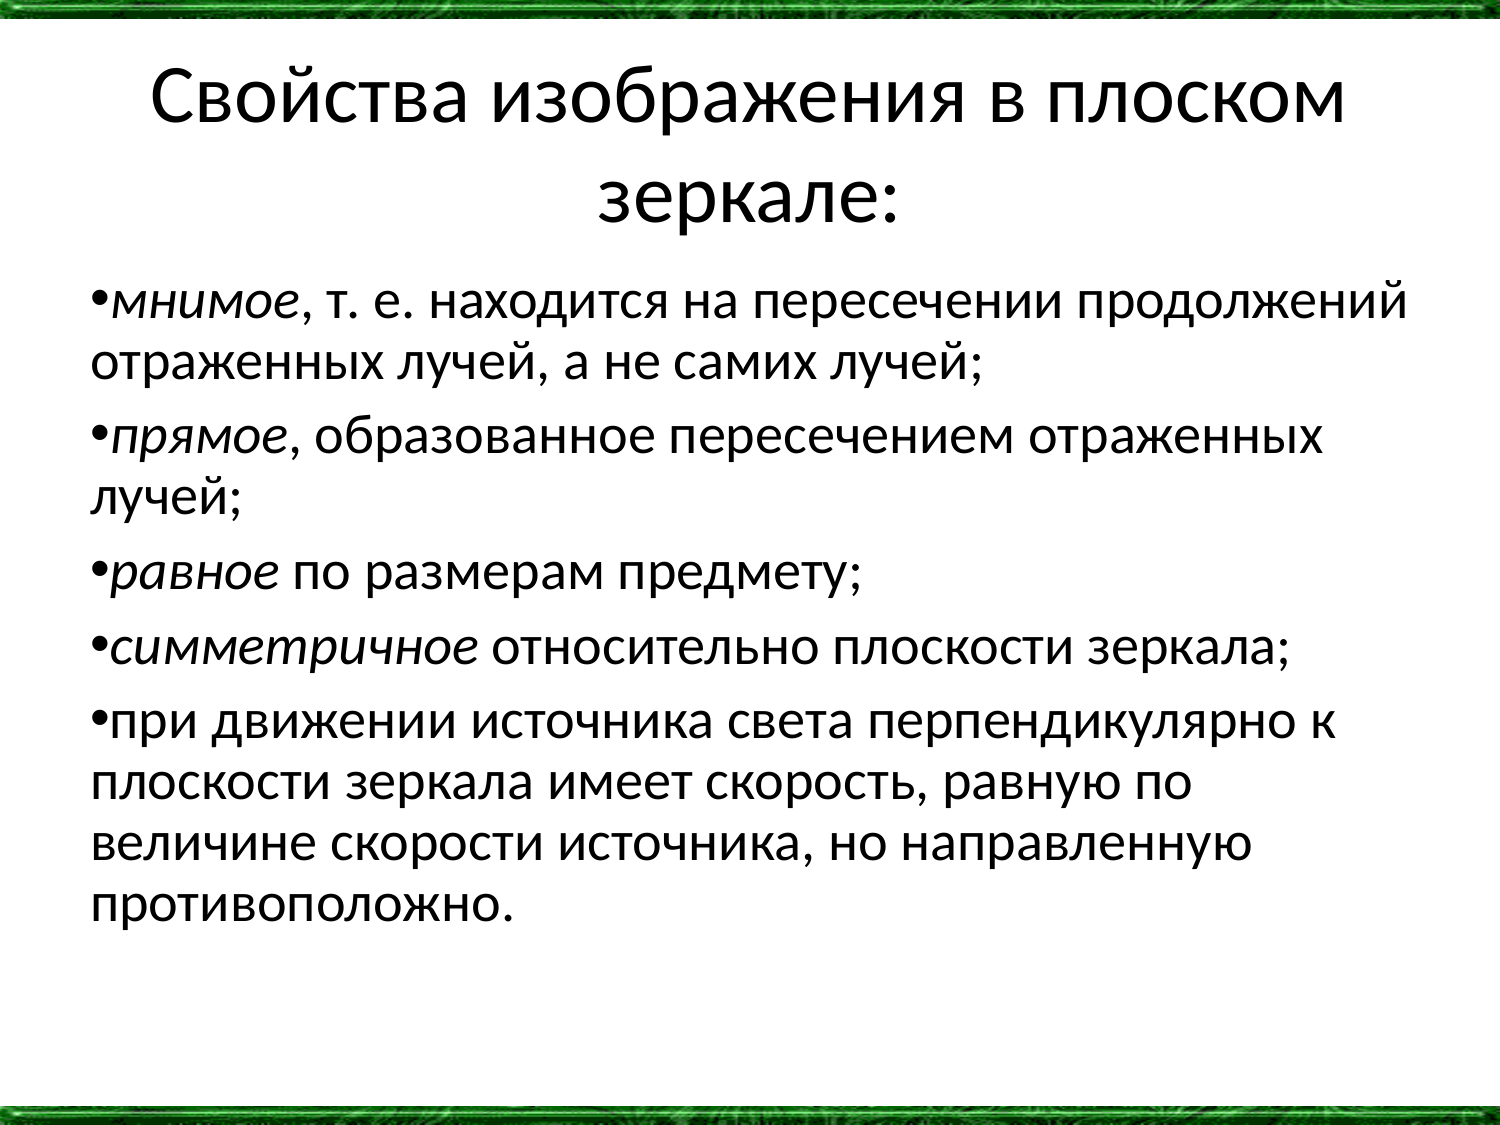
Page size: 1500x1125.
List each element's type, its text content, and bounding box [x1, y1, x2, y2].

picture [0, 1106, 1500, 1125]
picture [0, 0, 1500, 19]
list мнимое, т. е. находится на пересечении продолжений отраженных лучей, а не самих лучей; прямое, образованное пересечением отраженных лучей; равное по размерам предмету; симметричное относительно плоскости зеркала; при движении источника света перпендикулярно к плоскости зеркала имеет скорость, равную по величине скорости источника, но направленную противоположно. [75, 262, 1425, 941]
title Свойства изображения в плоском зеркале: [75, 31, 1425, 247]
